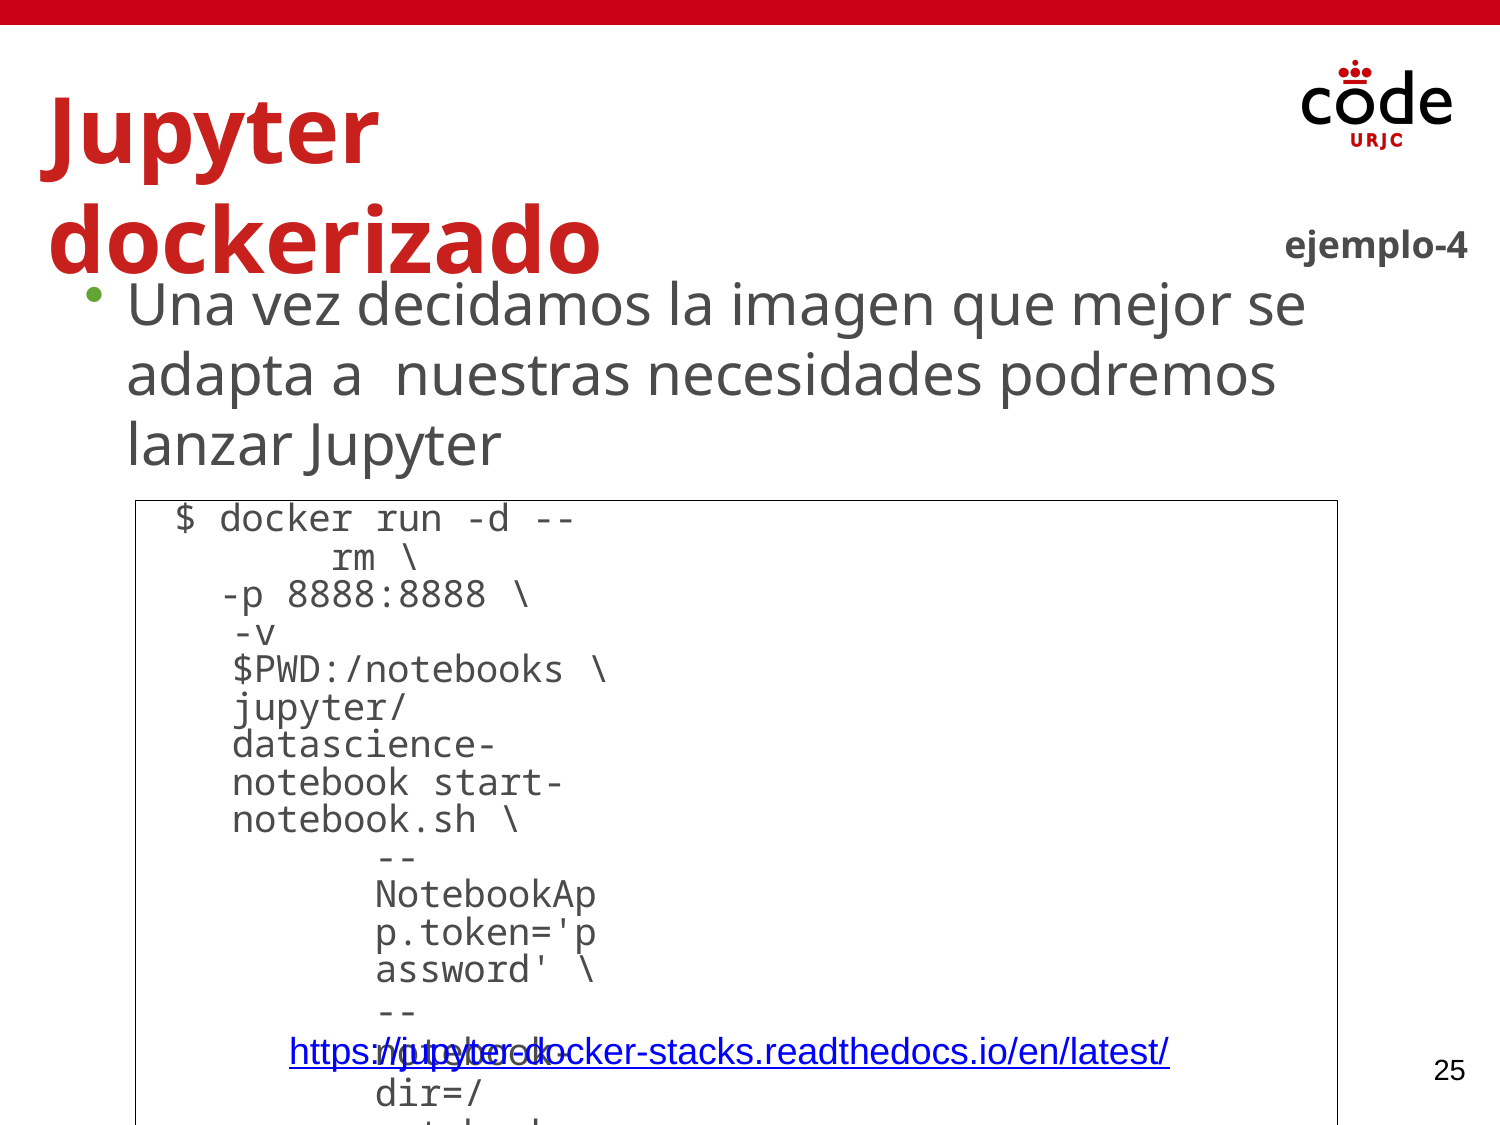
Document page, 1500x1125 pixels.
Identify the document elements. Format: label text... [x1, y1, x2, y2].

text_box 25 [1431, 1049, 1469, 1087]
text_box $ docker run -d --rm \ -p 8888:8888 \ -v $PWD:/notebooks \ jupyter/datascience-notebook start-notebook.sh \ --NotebookApp.token='password' \ --notebook-dir=/notebooks [135, 500, 1338, 1125]
picture [1284, 49, 1468, 161]
text_box ejemplo-4 Una vez decidamos la imagen que mejor se adapta a nuestras necesidades podremos lanzar Jupyter [78, 218, 1474, 477]
text_box https://jupyter-docker-stacks.readthedocs.io/en/latest/ [287, 1025, 1178, 1073]
title Jupyter dockerizado [45, 69, 849, 292]
